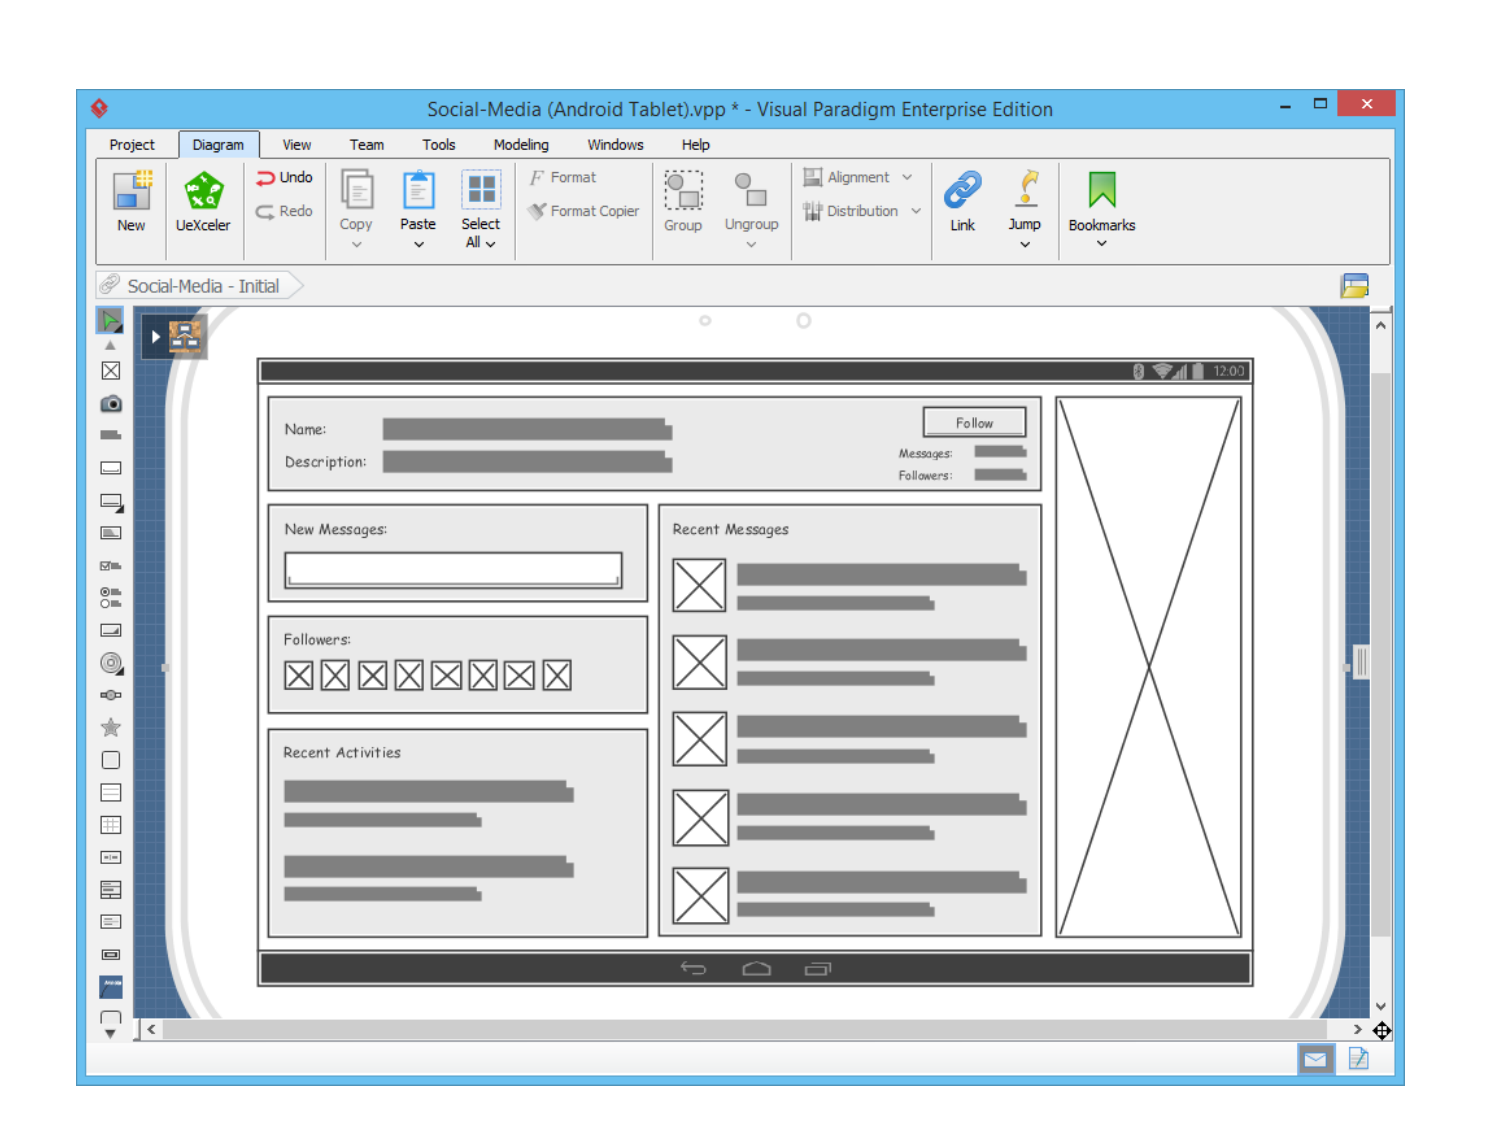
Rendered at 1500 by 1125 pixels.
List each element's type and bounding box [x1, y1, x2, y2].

picture [76, 89, 1405, 1086]
